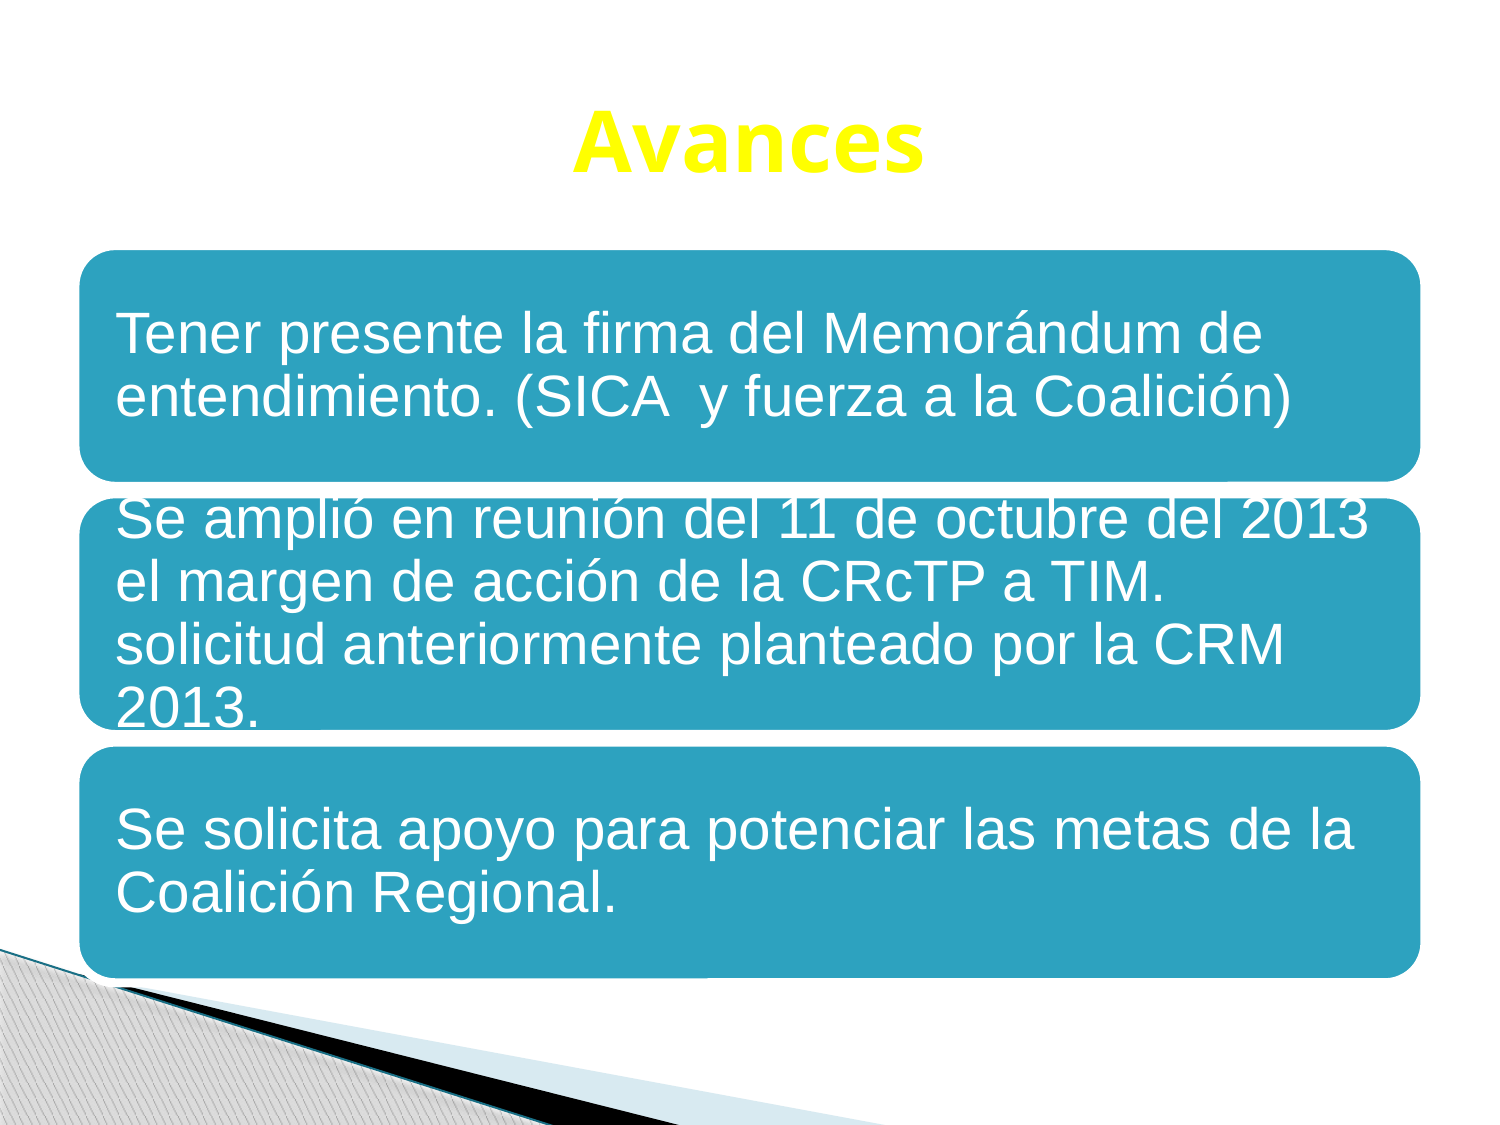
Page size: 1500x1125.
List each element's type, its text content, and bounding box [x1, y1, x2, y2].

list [74, 242, 1426, 986]
title Avances [75, 45, 1425, 233]
